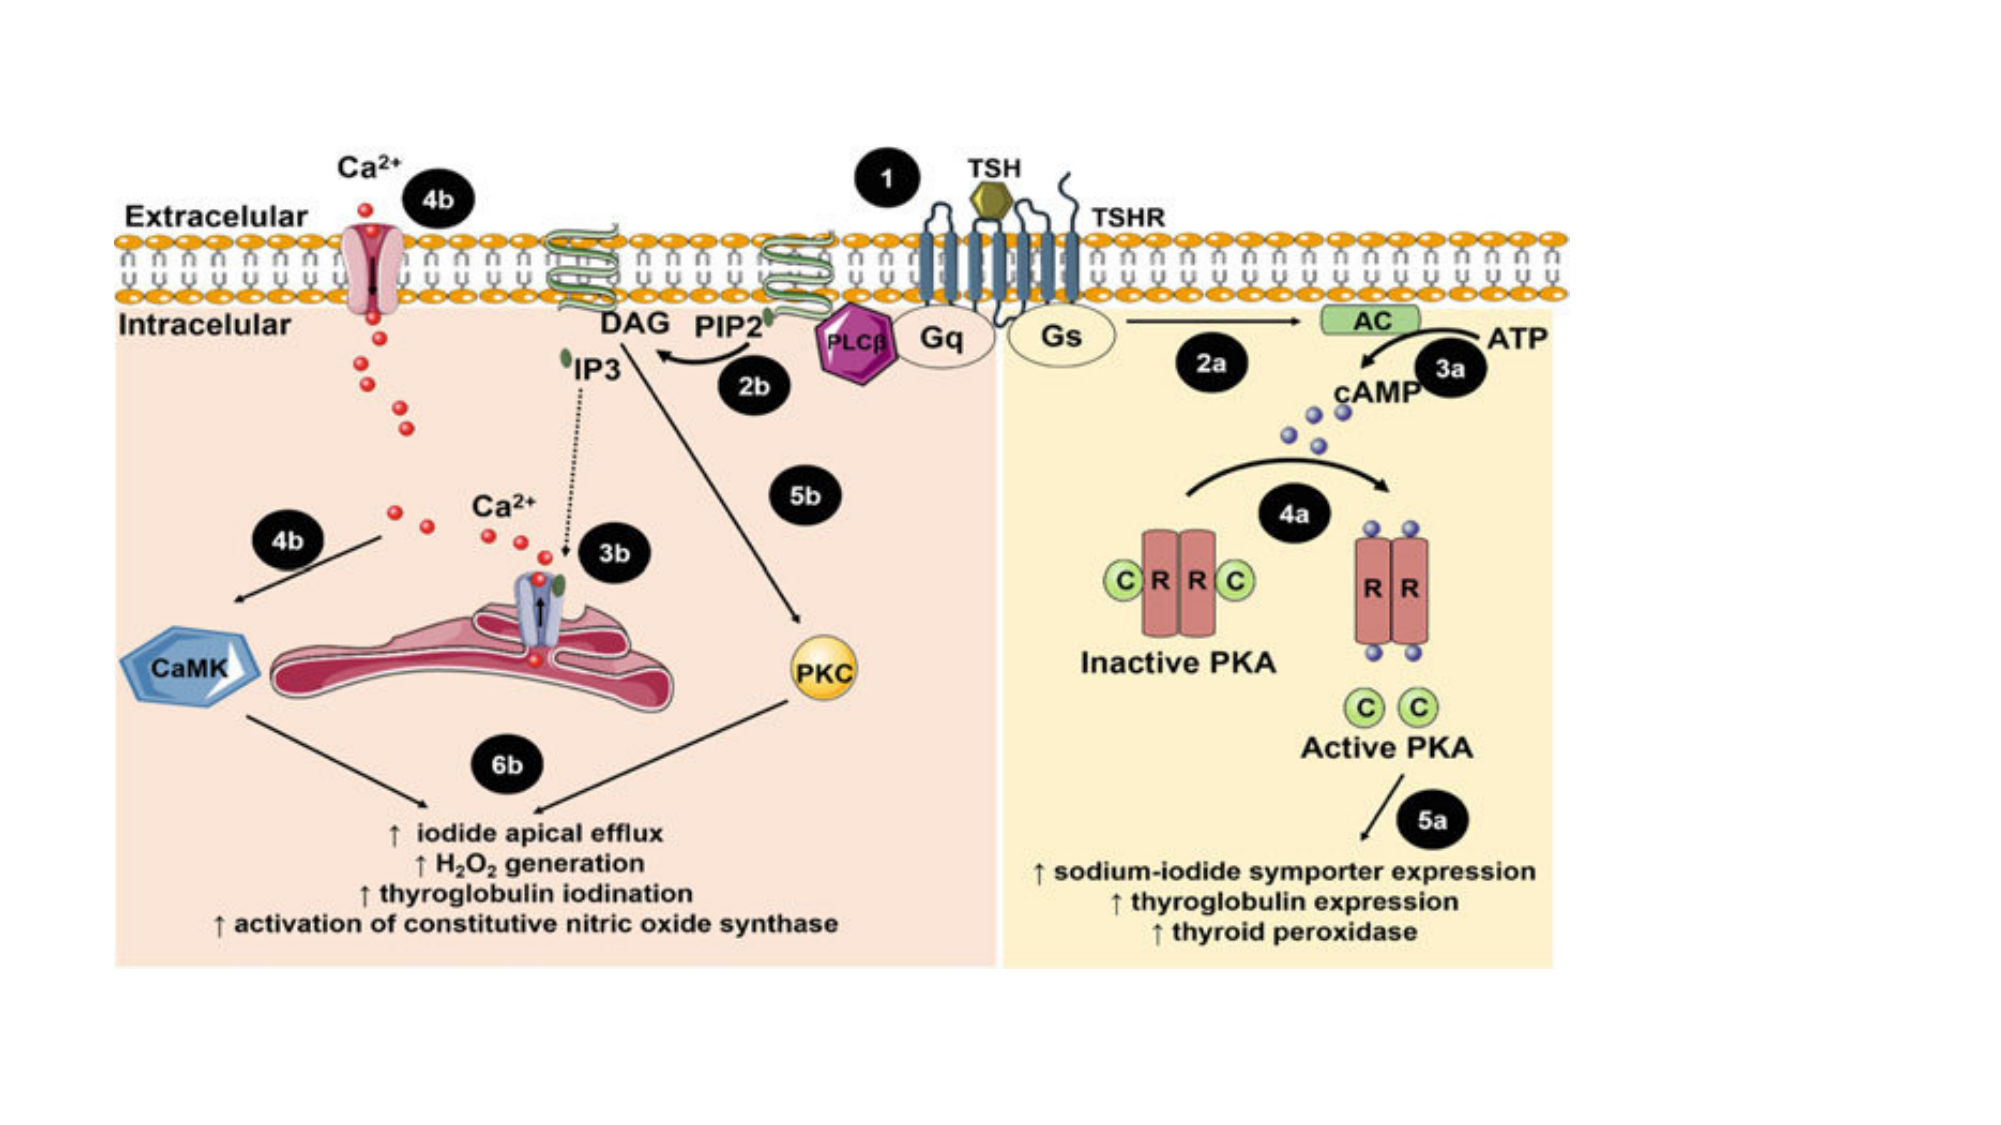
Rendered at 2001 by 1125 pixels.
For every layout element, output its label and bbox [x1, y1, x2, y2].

picture [114, 146, 1570, 969]
